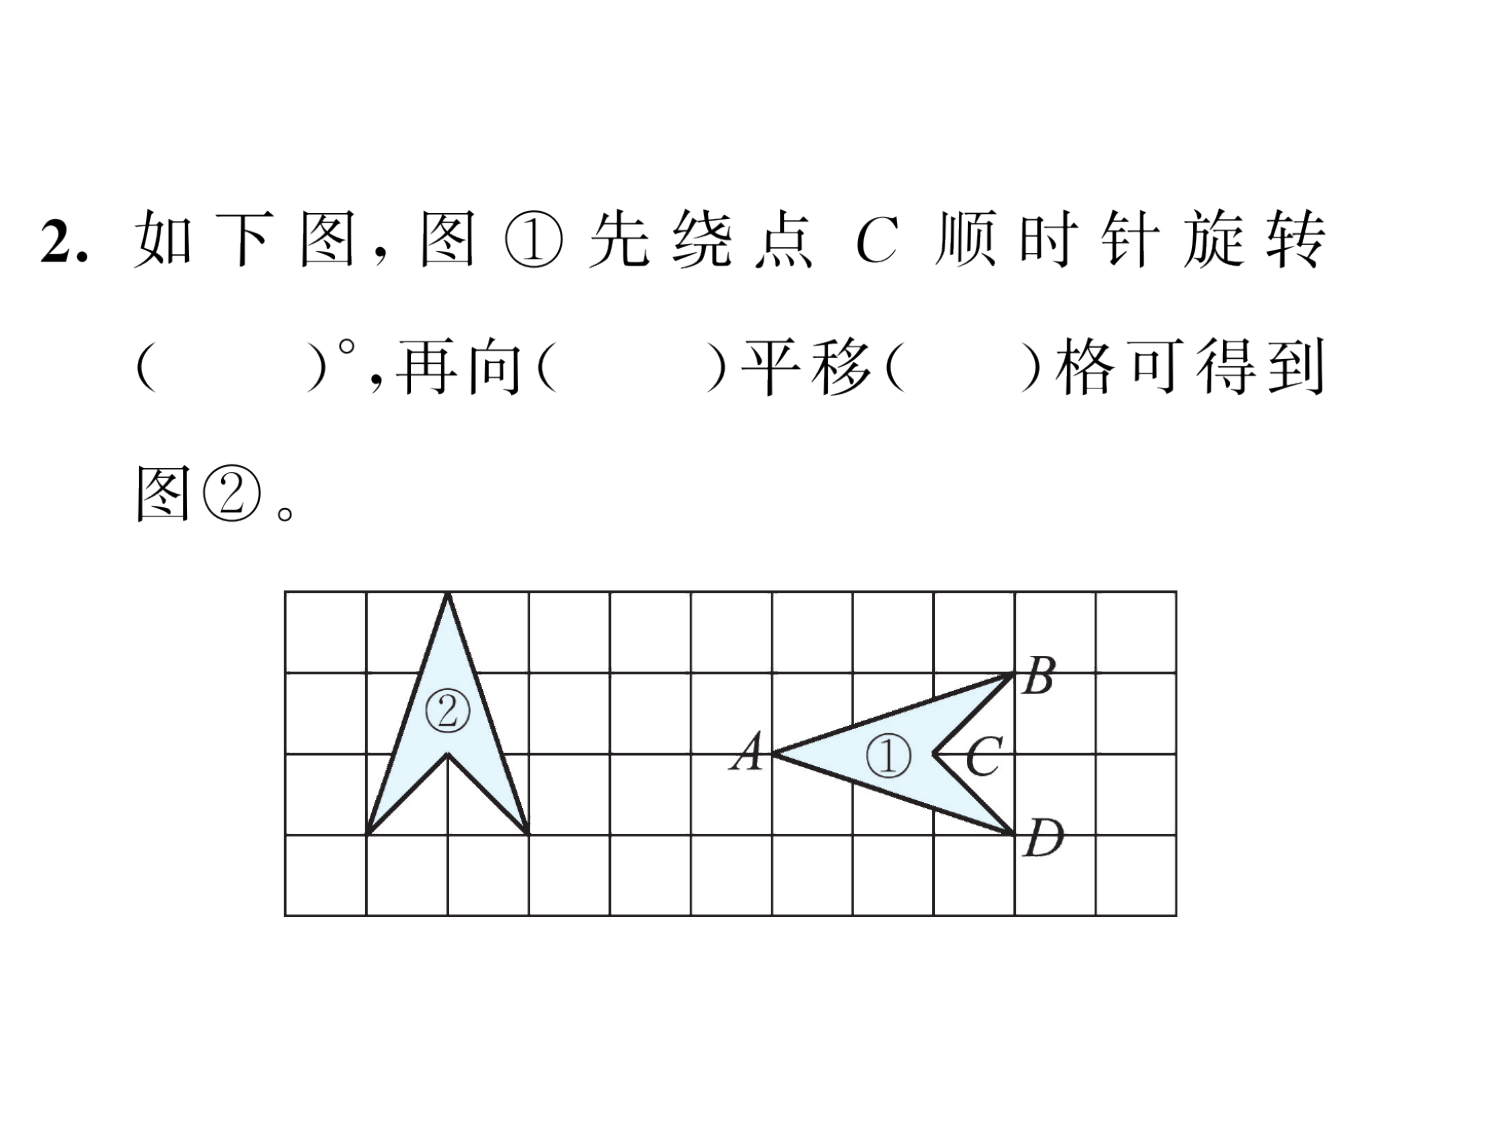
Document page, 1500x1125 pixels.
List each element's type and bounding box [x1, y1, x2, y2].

picture [35, 177, 1453, 949]
